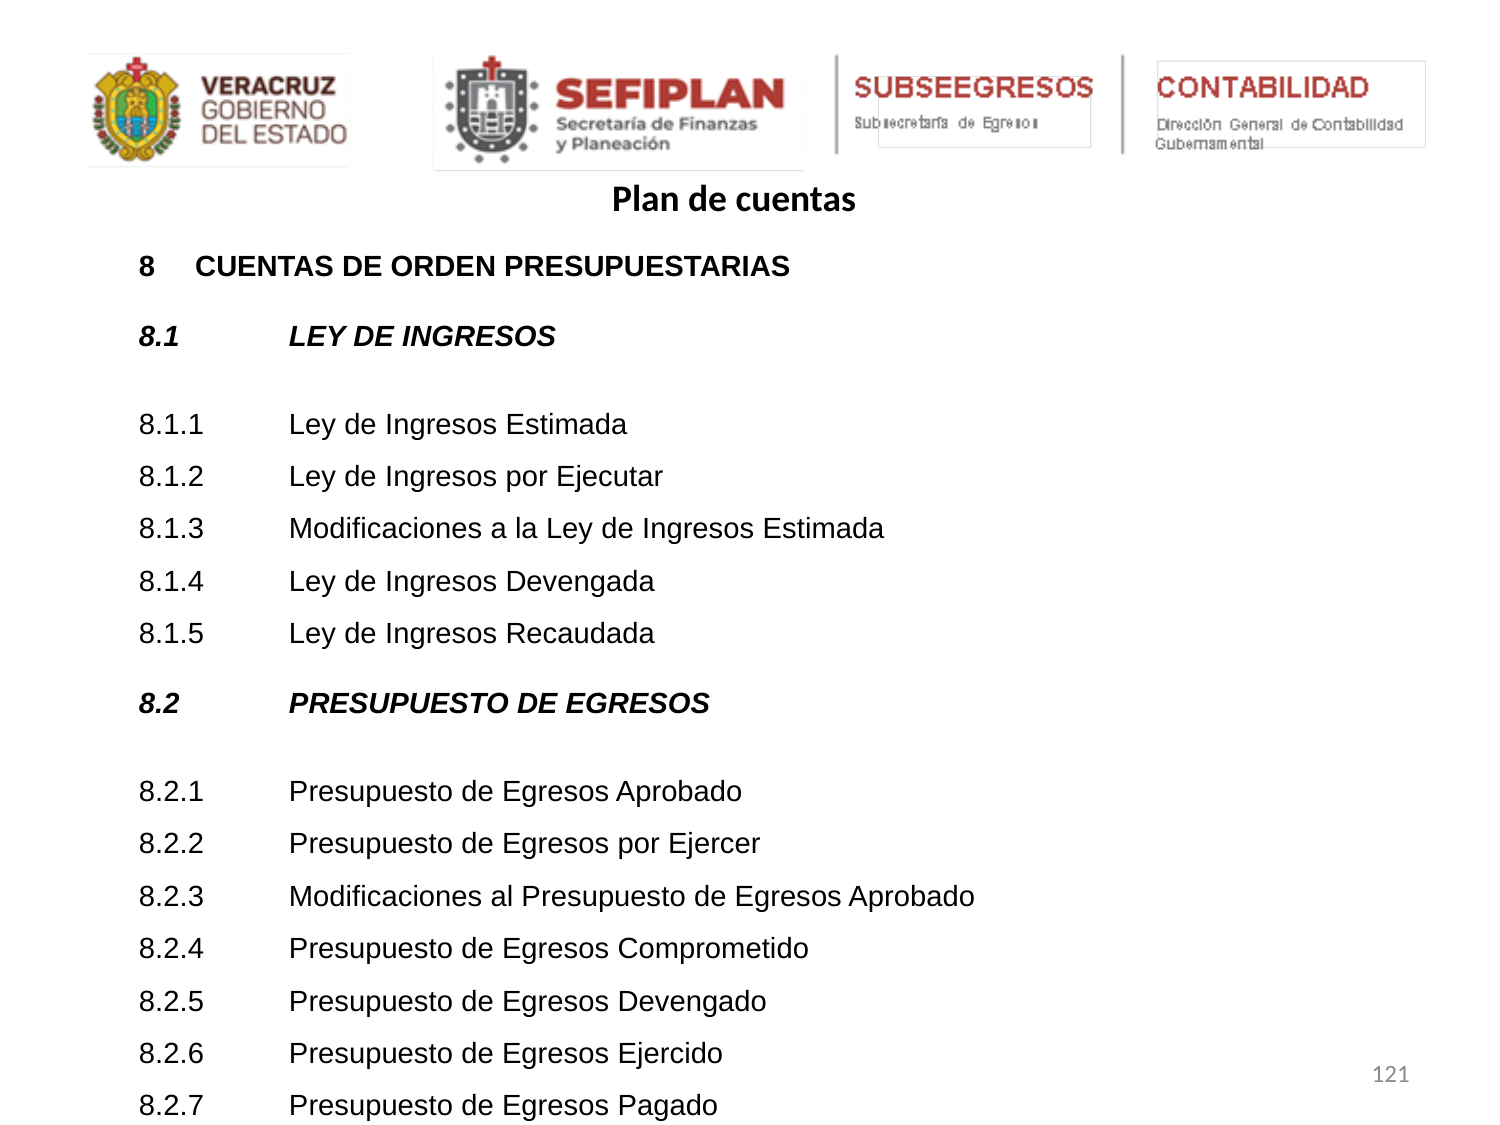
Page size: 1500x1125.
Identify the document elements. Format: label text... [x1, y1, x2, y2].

text_box CUENTAS DE ORDEN PRESUPUESTARIAS 8.1 LEY DE INGRESOS 8.1.1 Ley de Ingresos Estimada 8.1.2 Ley de Ingresos por Ejecutar 8.1.3 Modificaciones a la Ley de Ingresos Estimada 8.1.4 Ley de Ingresos Devengada 8.1.5 Ley de Ingresos Recaudada 8.2 PRESUPUESTO DE EGRESOS 8.2.1 Presupuesto de Egresos Aprobado 8.2.2 Presupuesto de Egresos por Ejercer 8.2.3 Modificaciones al Presupuesto de Egresos Aprobado 8.2.4 Presupuesto de Egresos Comprometido 8.2.5 Presupuesto de Egresos Devengado 8.2.6 Presupuesto de Egresos Ejercido 8.2.7 Presupuesto de Egresos Pagado [123, 240, 1376, 1125]
text_box Plan de cuentas [24, 143, 1444, 227]
picture [87, 52, 1447, 174]
slide_number 121 [1074, 1042, 1425, 1103]
